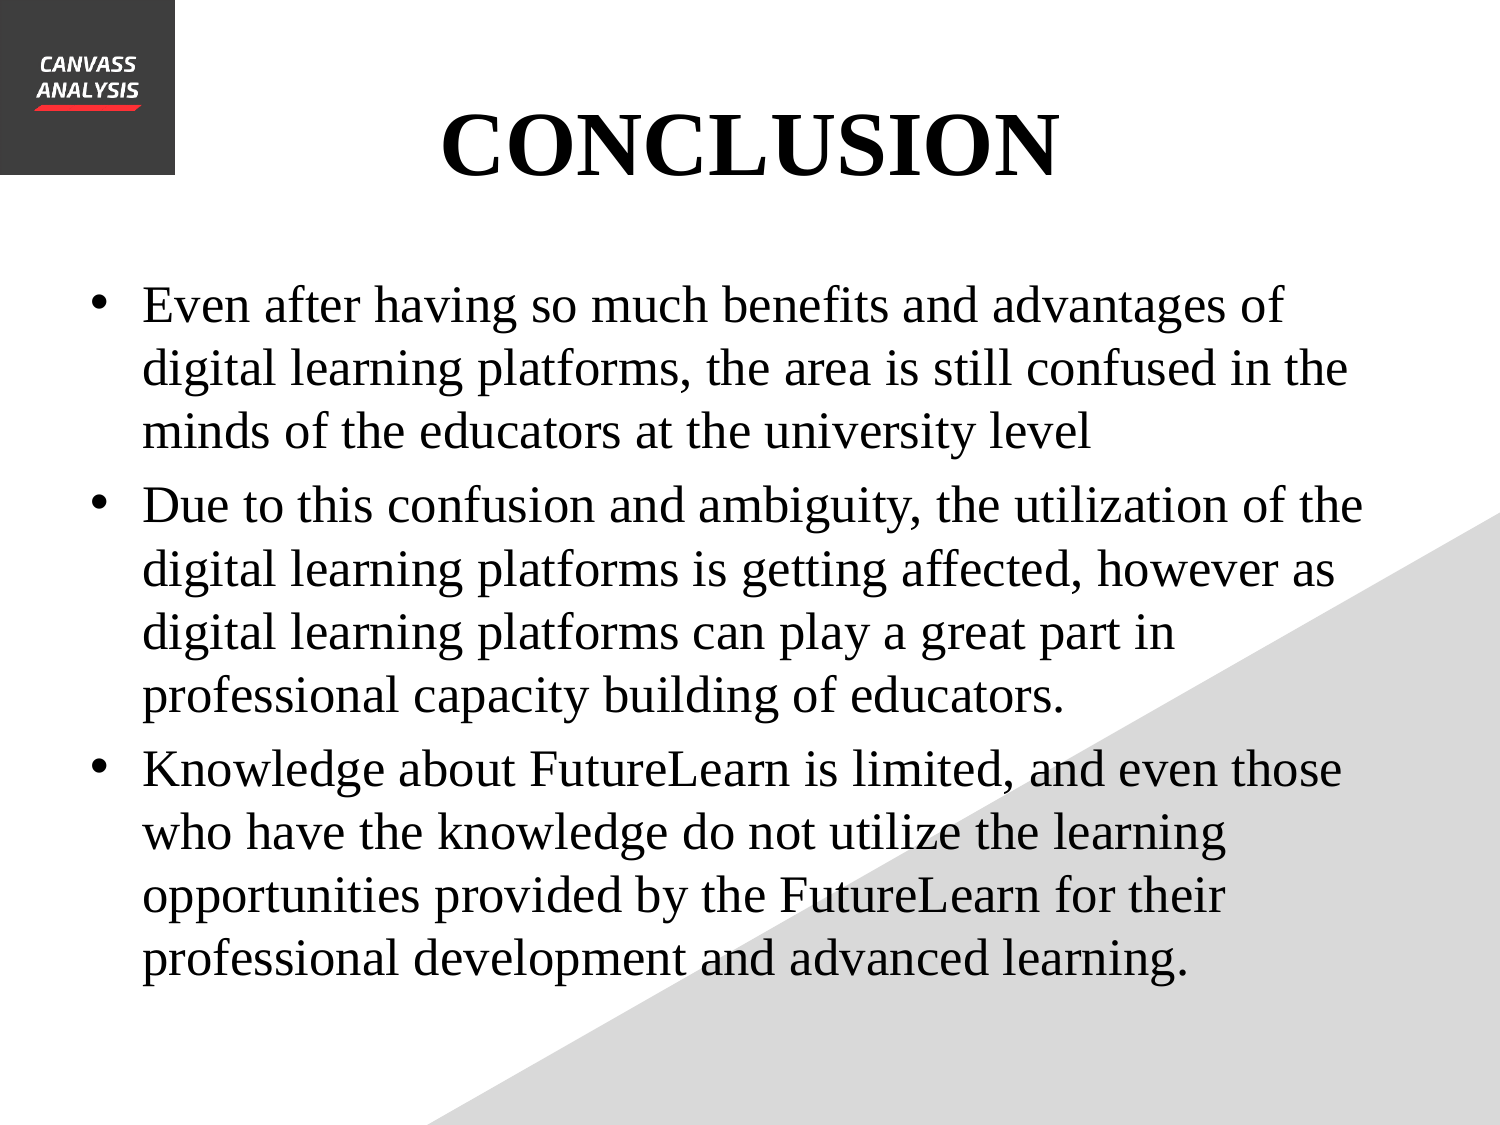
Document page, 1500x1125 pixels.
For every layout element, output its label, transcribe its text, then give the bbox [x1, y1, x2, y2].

title CONCLUSION [75, 45, 1425, 233]
picture [0, 0, 176, 176]
text_box [423, 510, 1500, 1125]
list Even after having so much benefits and advantages of digital learning platforms, the area is still confused in the minds of the educators at the university level Due to this confusion and ambiguity, the utilization of the digital learning platforms is getting affected, however as digital learning platforms can play a great part in professional capacity building of educators. Knowledge about FutureLearn is limited, and even those who have the knowledge do not utilize the learning opportunities provided by the FutureLearn for their professional development and advanced learning. [75, 262, 1425, 1005]
